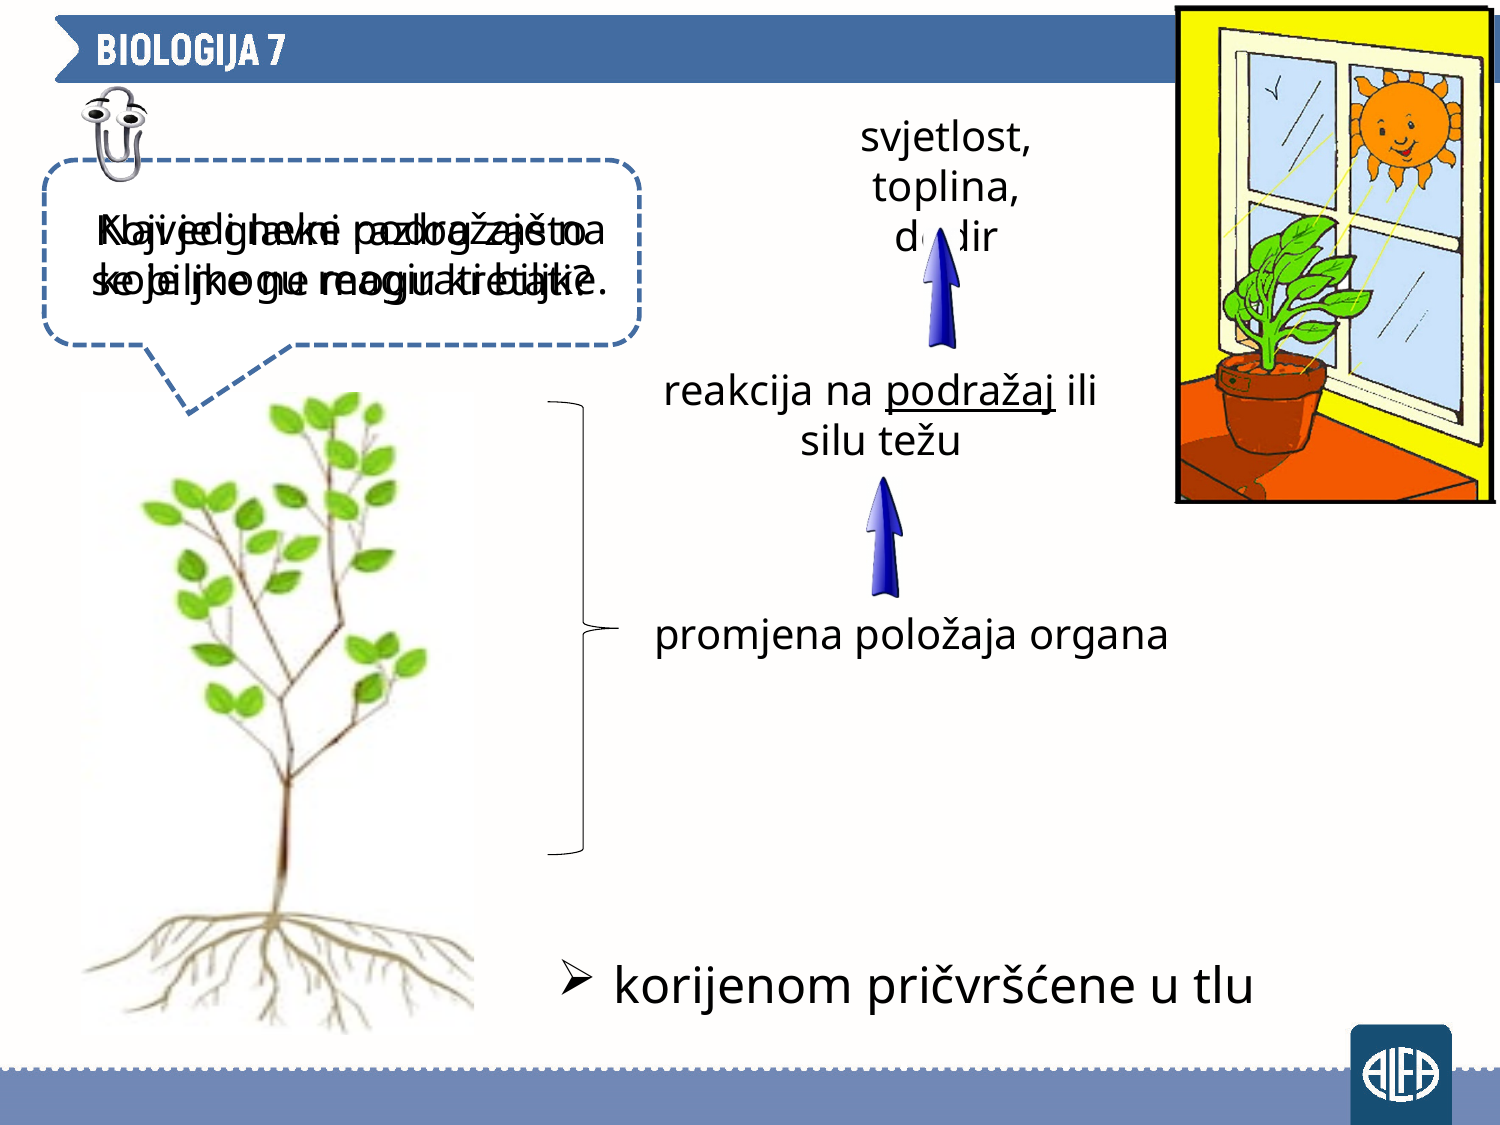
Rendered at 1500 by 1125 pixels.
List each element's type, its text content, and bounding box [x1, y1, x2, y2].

picture [0, 0, 1500, 1125]
text_box Koji je glavni razlog zašto se biljke ne mogu kretati? [55, 196, 628, 312]
text_box korijenom pričvršćene u tlu [542, 945, 1281, 1021]
text_box Navedi neke podražaje na koje mogu reagirati biljke. [67, 195, 640, 311]
text_box svjetlost, toplina, dodir [802, 102, 1085, 268]
text_box reakcija na podražaj ili silu težu [612, 356, 1085, 472]
text_box [43, 159, 641, 392]
text_box [547, 401, 619, 856]
text_box promjena položaja organa [639, 600, 1318, 666]
